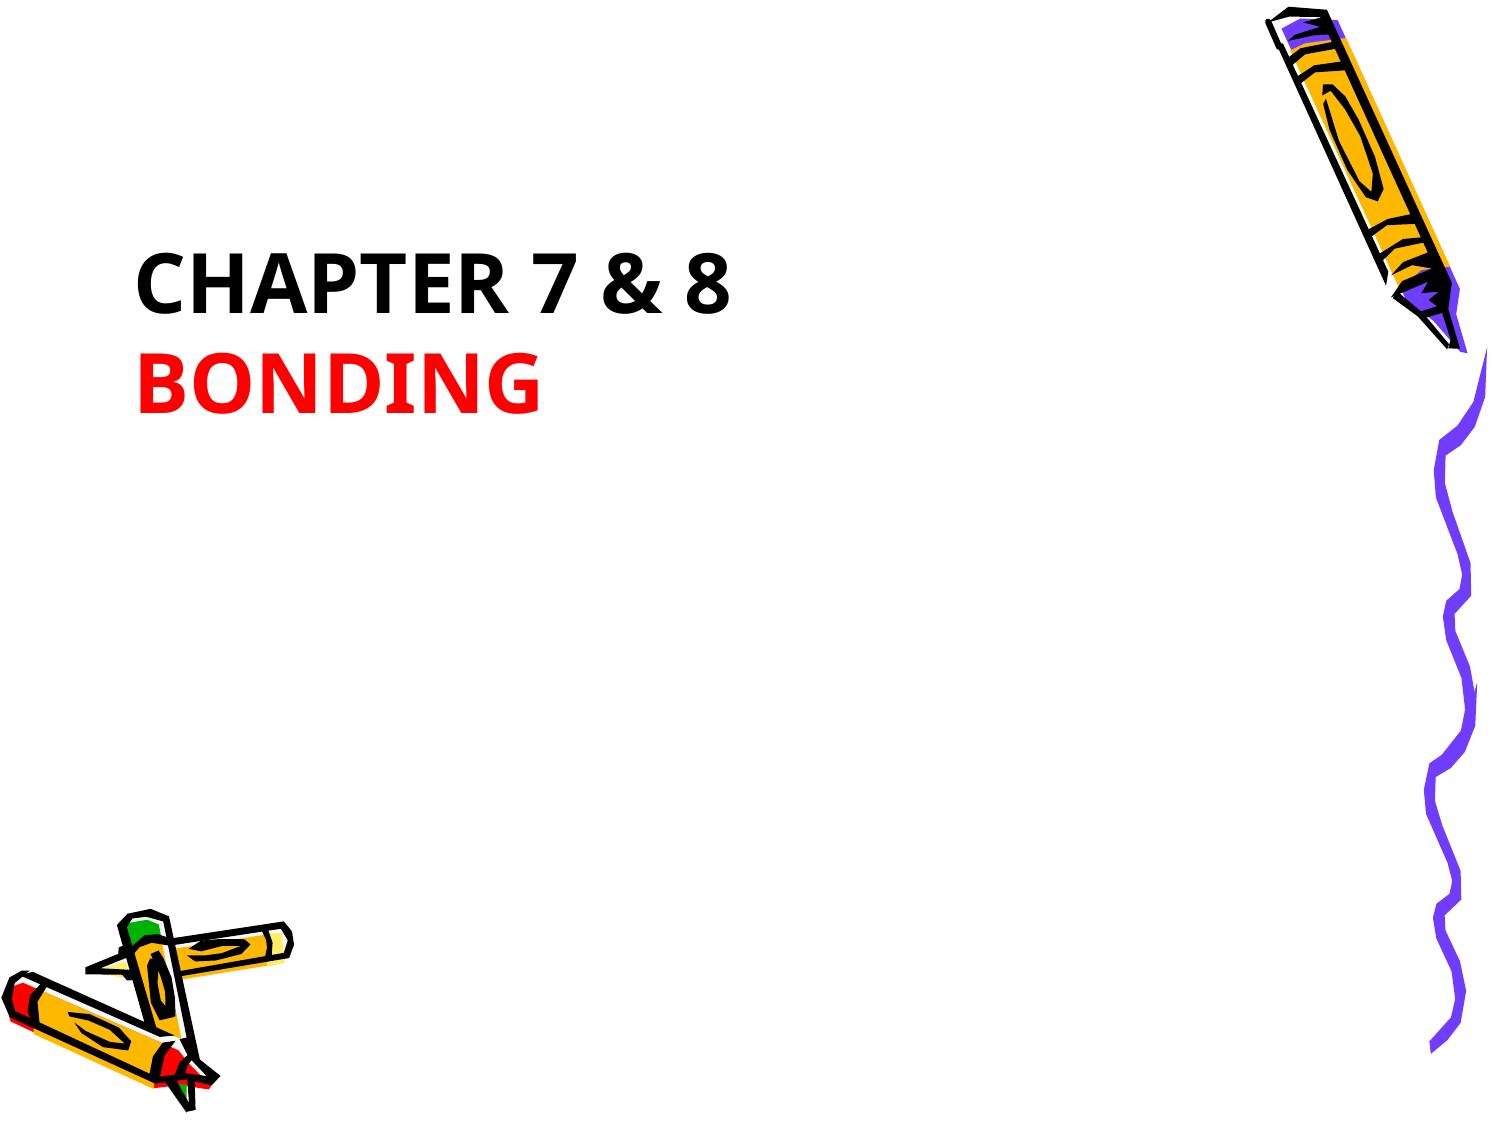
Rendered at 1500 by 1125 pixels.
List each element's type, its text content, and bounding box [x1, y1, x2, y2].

title CHAPTER 7 & 8 BONDING [118, 214, 1394, 439]
